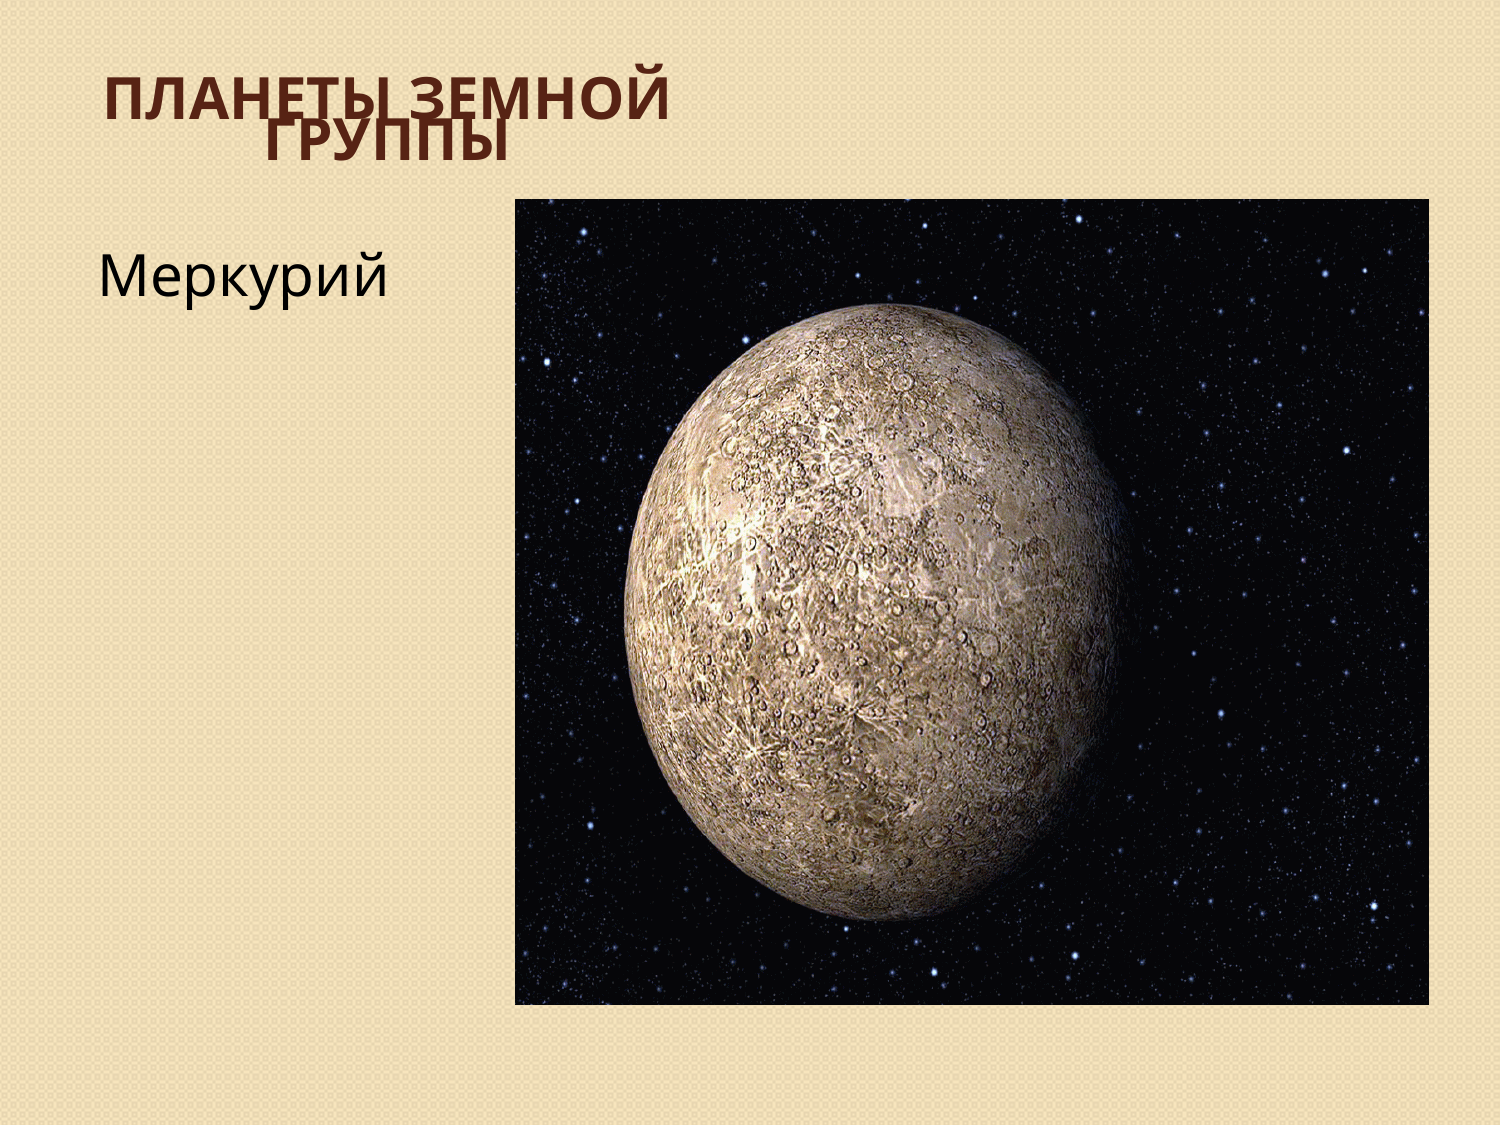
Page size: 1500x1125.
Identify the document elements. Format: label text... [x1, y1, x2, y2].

title Планеты земной группы [75, 35, 700, 227]
list Меркурий [75, 230, 508, 346]
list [515, 198, 1429, 1006]
